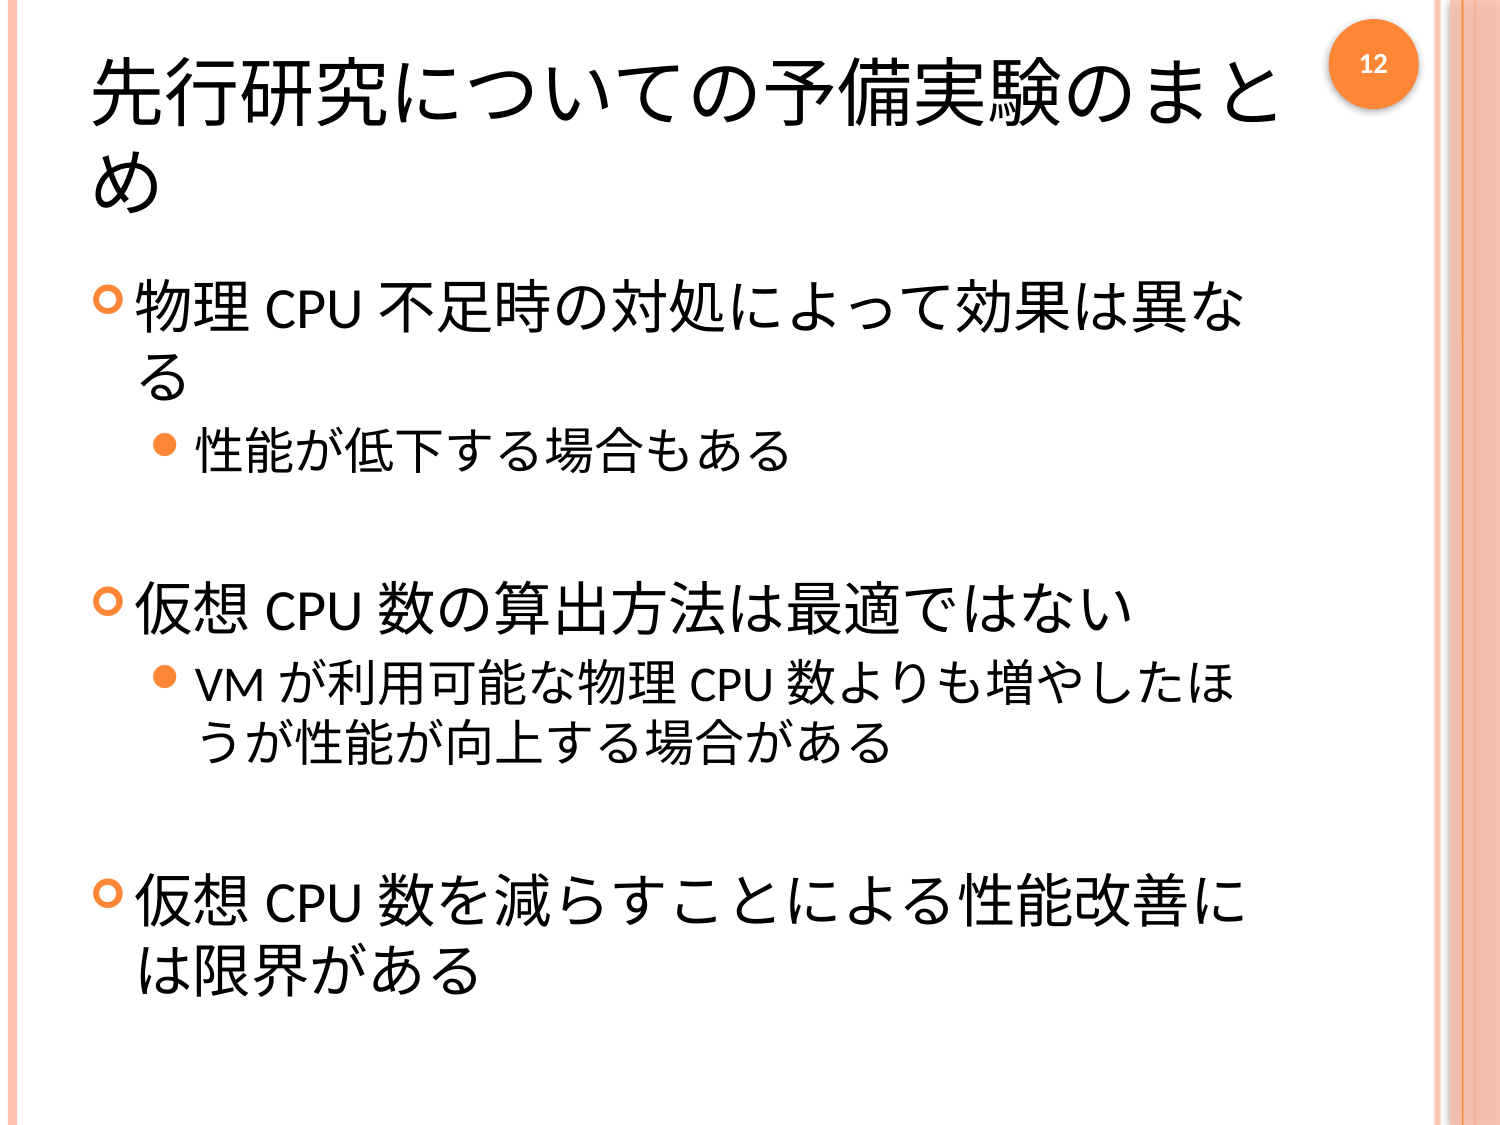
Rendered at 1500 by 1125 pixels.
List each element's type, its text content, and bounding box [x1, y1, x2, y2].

title 先行研究についての予備実験のまとめ [75, 45, 1365, 233]
list 物理CPU不足時の対処によって効果は異なる 性能が低下する場合もある 仮想CPU数の算出方法は最適ではない VMが利用可能な物理CPU数よりも増やしたほうが性能が向上する場合がある 仮想CPU数を減らすことによる性能改善には限界がある [75, 262, 1300, 1062]
slide_number 12 [1323, 19, 1424, 105]
